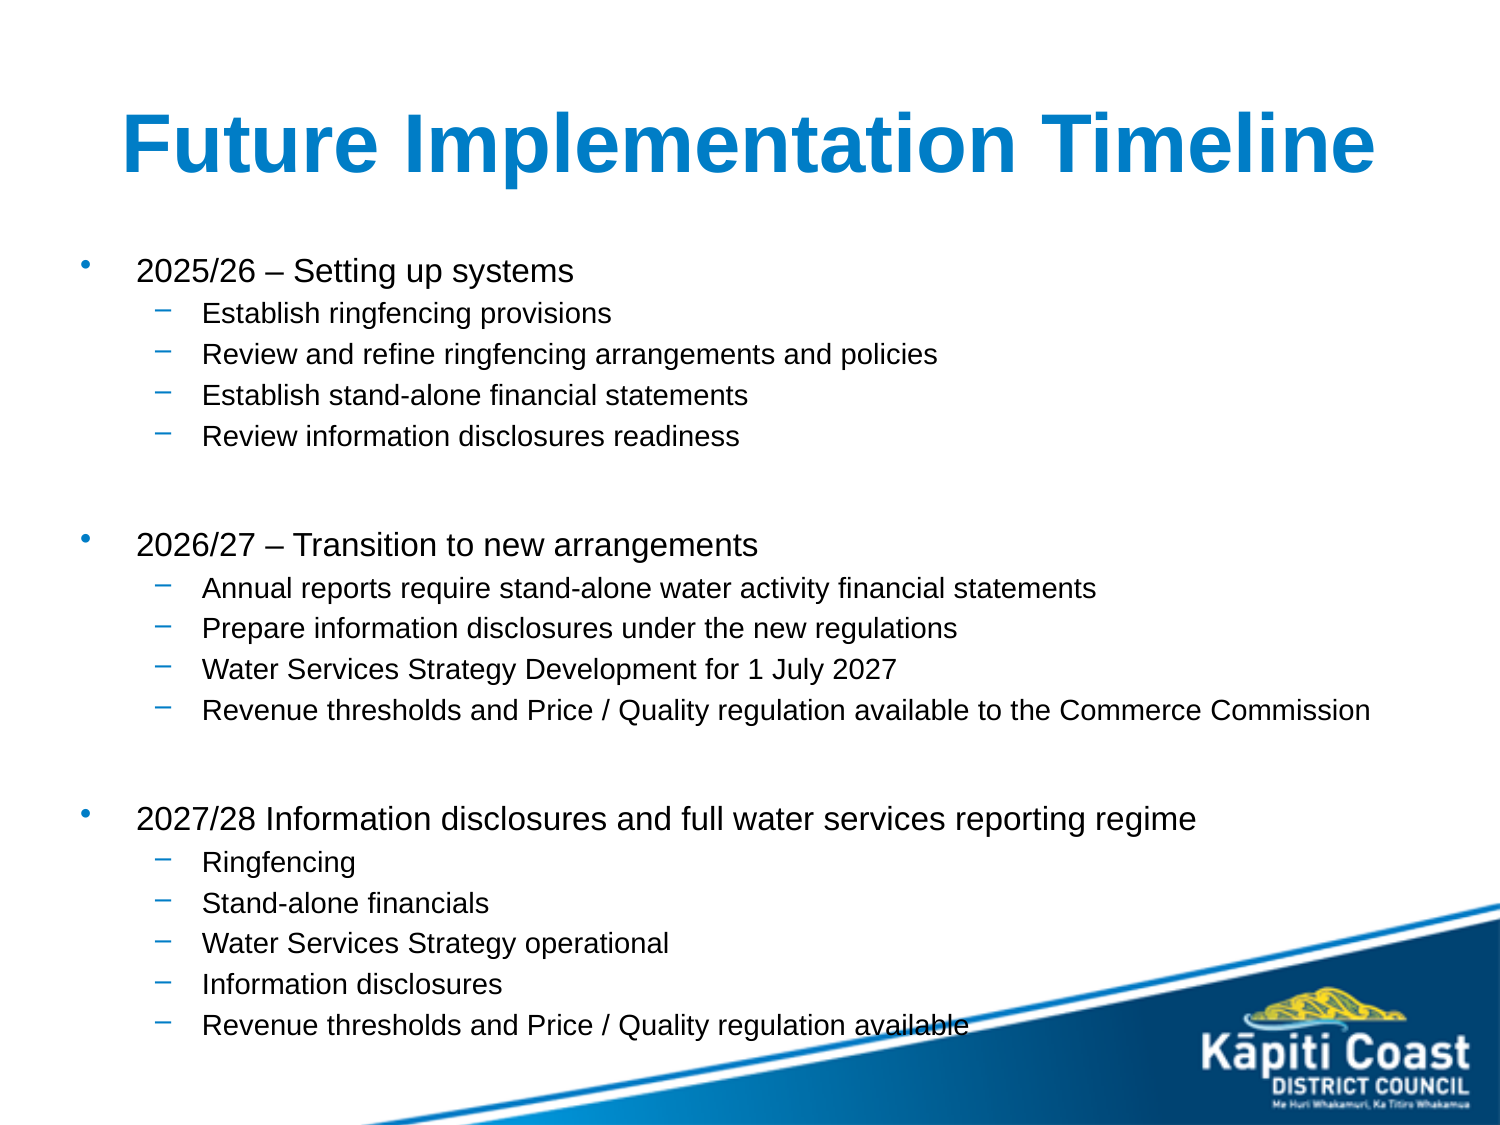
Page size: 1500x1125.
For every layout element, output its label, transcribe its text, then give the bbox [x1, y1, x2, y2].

list 2025/26 – Setting up systems Establish ringfencing provisions Review and refine ringfencing arrangements and policies Establish stand-alone financial statements Review information disclosures readiness 2026/27 – Transition to new arrangements Annual reports require stand-alone water activity financial statements Prepare information disclosures under the new regulations Water Services Strategy Development for 1 July 2027 Revenue thresholds and Price / Quality regulation available to the Commerce Commission 2027/28 Information disclosures and full water services reporting regime Ringfencing Stand-alone financials Water Services Strategy operational Information disclosures Revenue thresholds and Price / Quality regulation available [64, 241, 1415, 884]
title Future Implementation Timeline [75, 45, 1425, 233]
picture [1, 893, 1500, 1125]
